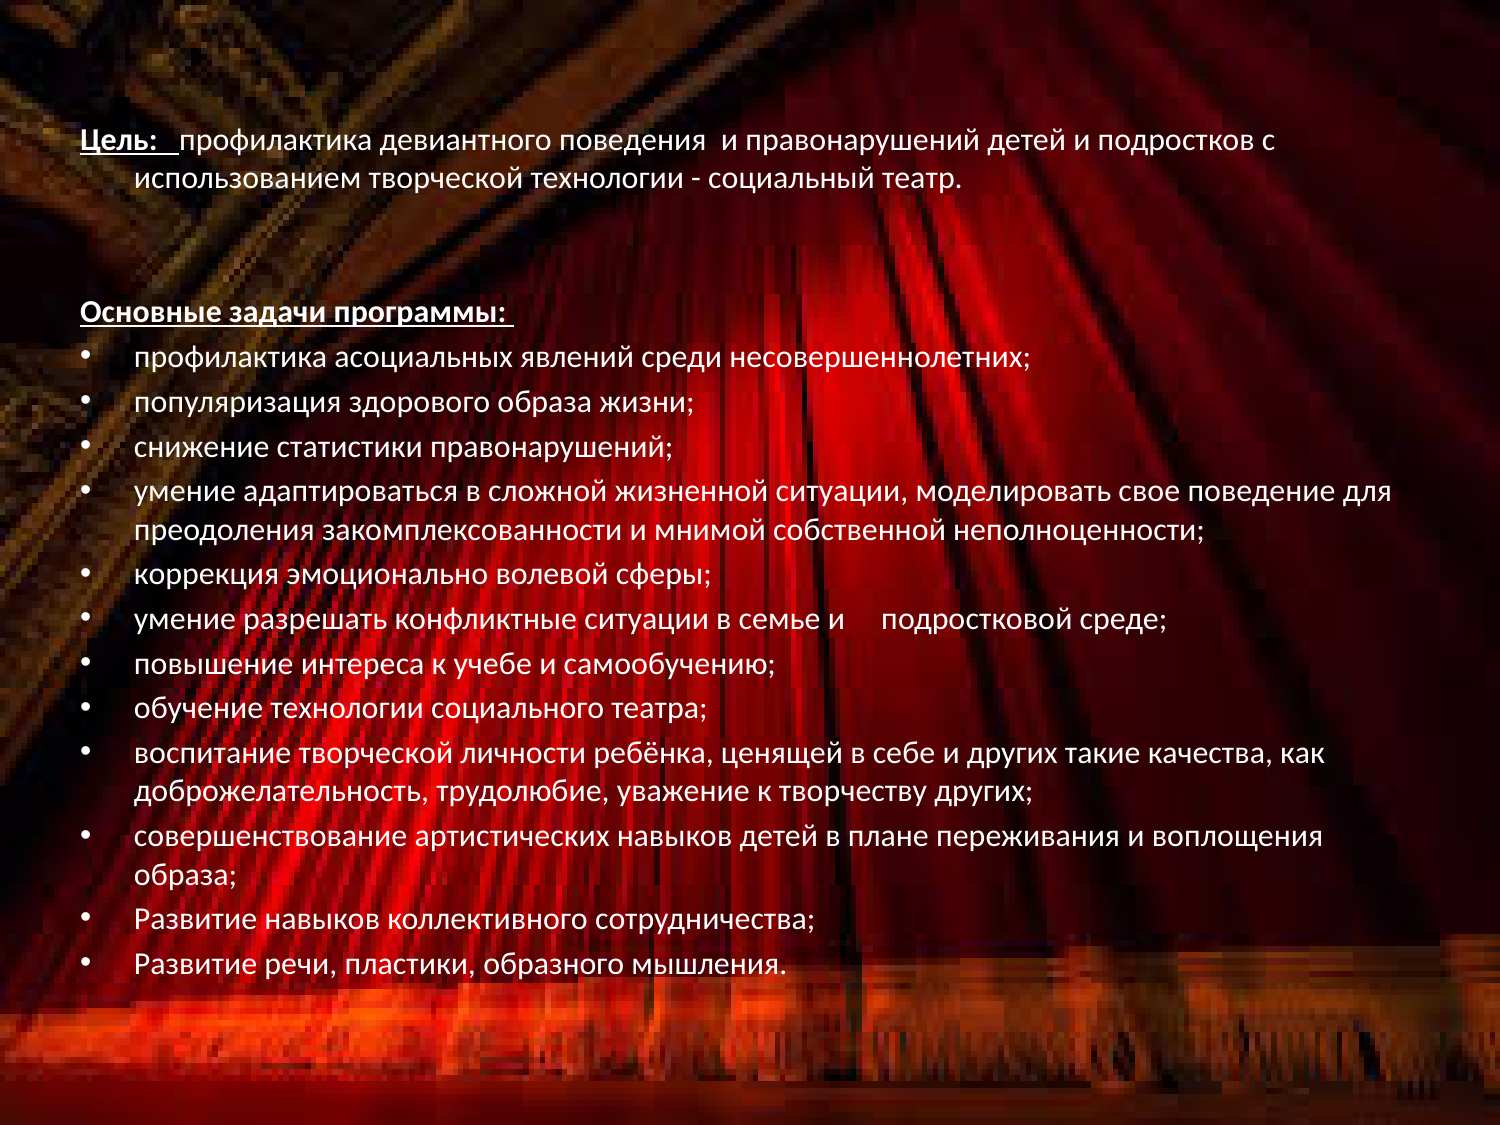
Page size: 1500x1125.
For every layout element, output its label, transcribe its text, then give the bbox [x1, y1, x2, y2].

picture [0, 0, 1500, 1125]
list Цель: профилактика девиантного поведения и правонарушений детей и подростков с использованием творческой технологии - социальный театр. Основные задачи программы: профилактика асоциальных явлений среди несовершеннолетних; популяризация здорового образа жизни; снижение статистики правонарушений; умение адаптироваться в сложной жизненной ситуации, моделировать свое поведение для преодоления закомплексованности и мнимой собственной неполноценности; коррекция эмоционально волевой сферы; умение разрешать конфликтные ситуации в семье и подростковой среде; повышение интереса к учебе и самообучению; обучение технологии социального театра; воспитание творческой личности ребёнка, ценящей в себе и других такие качества, как доброжелательность, трудолюбие, уважение к творчеству других; совершенствование артистических навыков детей в плане переживания и воплощения образа; Развитие навыков коллективного сотрудничества; Развитие речи, пластики, образного мышления. [64, 66, 1425, 1005]
